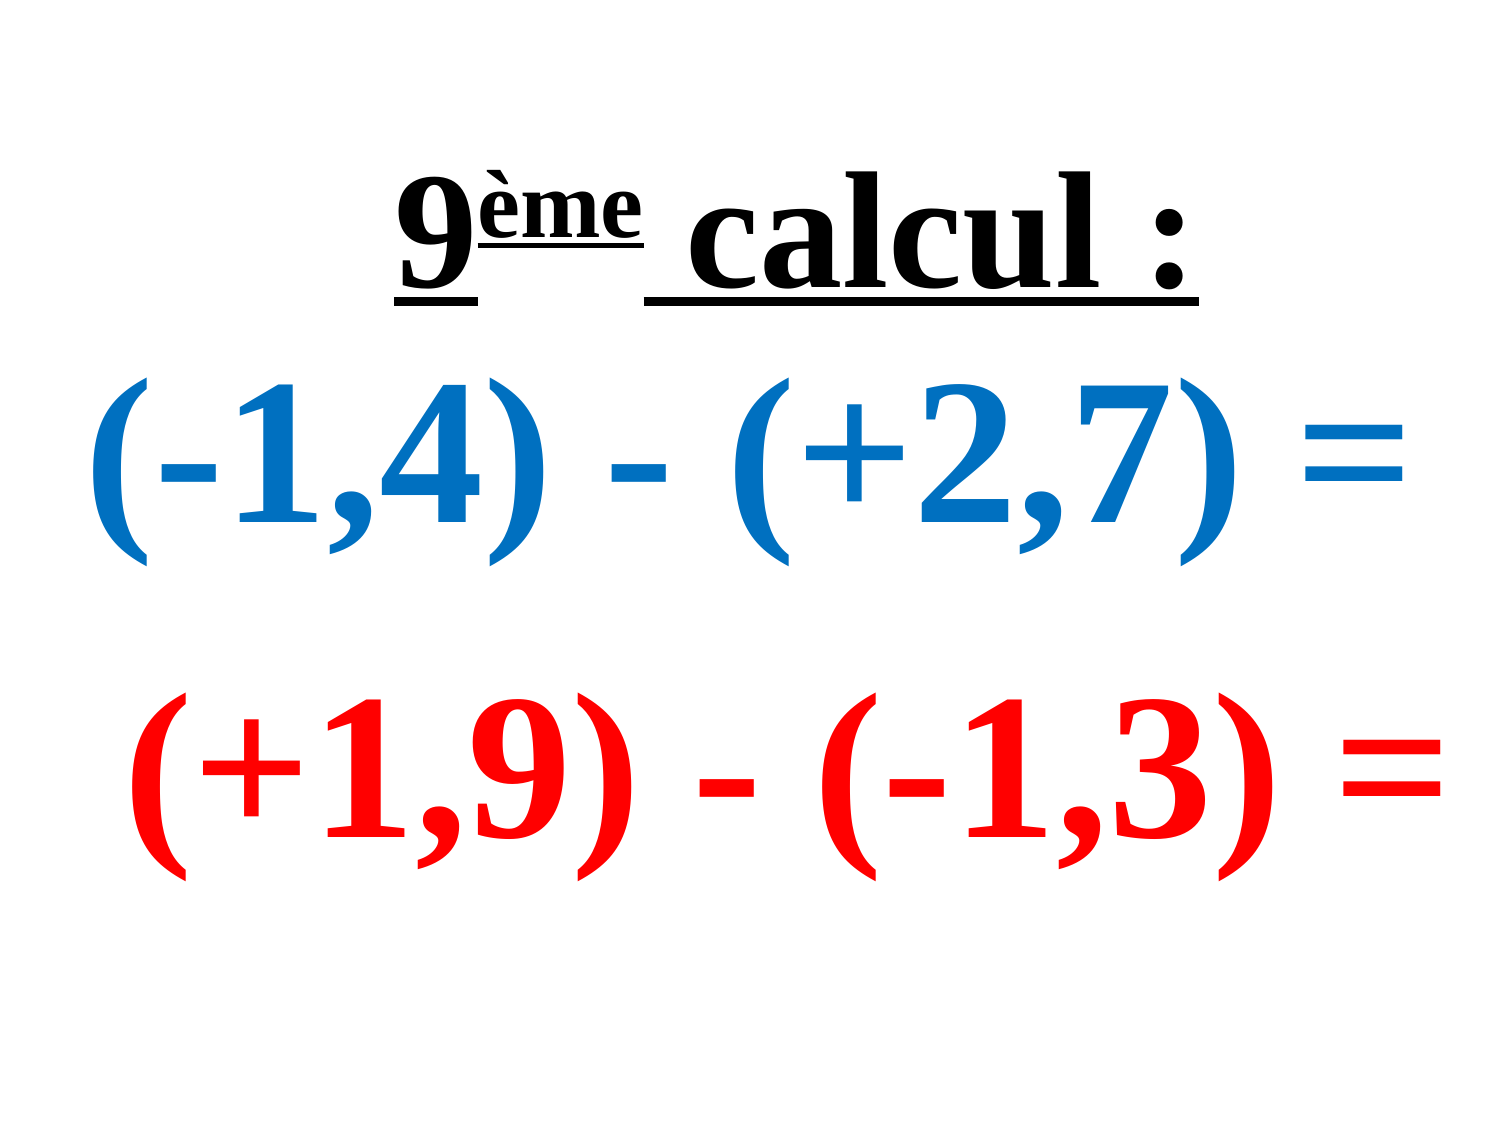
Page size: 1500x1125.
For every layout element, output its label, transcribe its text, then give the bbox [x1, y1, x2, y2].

text_box 9ème calcul : [176, 113, 1417, 329]
subtitle (+1,9) - (-1,3) = [76, 621, 1500, 870]
title (-1,4) - (+2,7) = [0, 243, 1500, 634]
